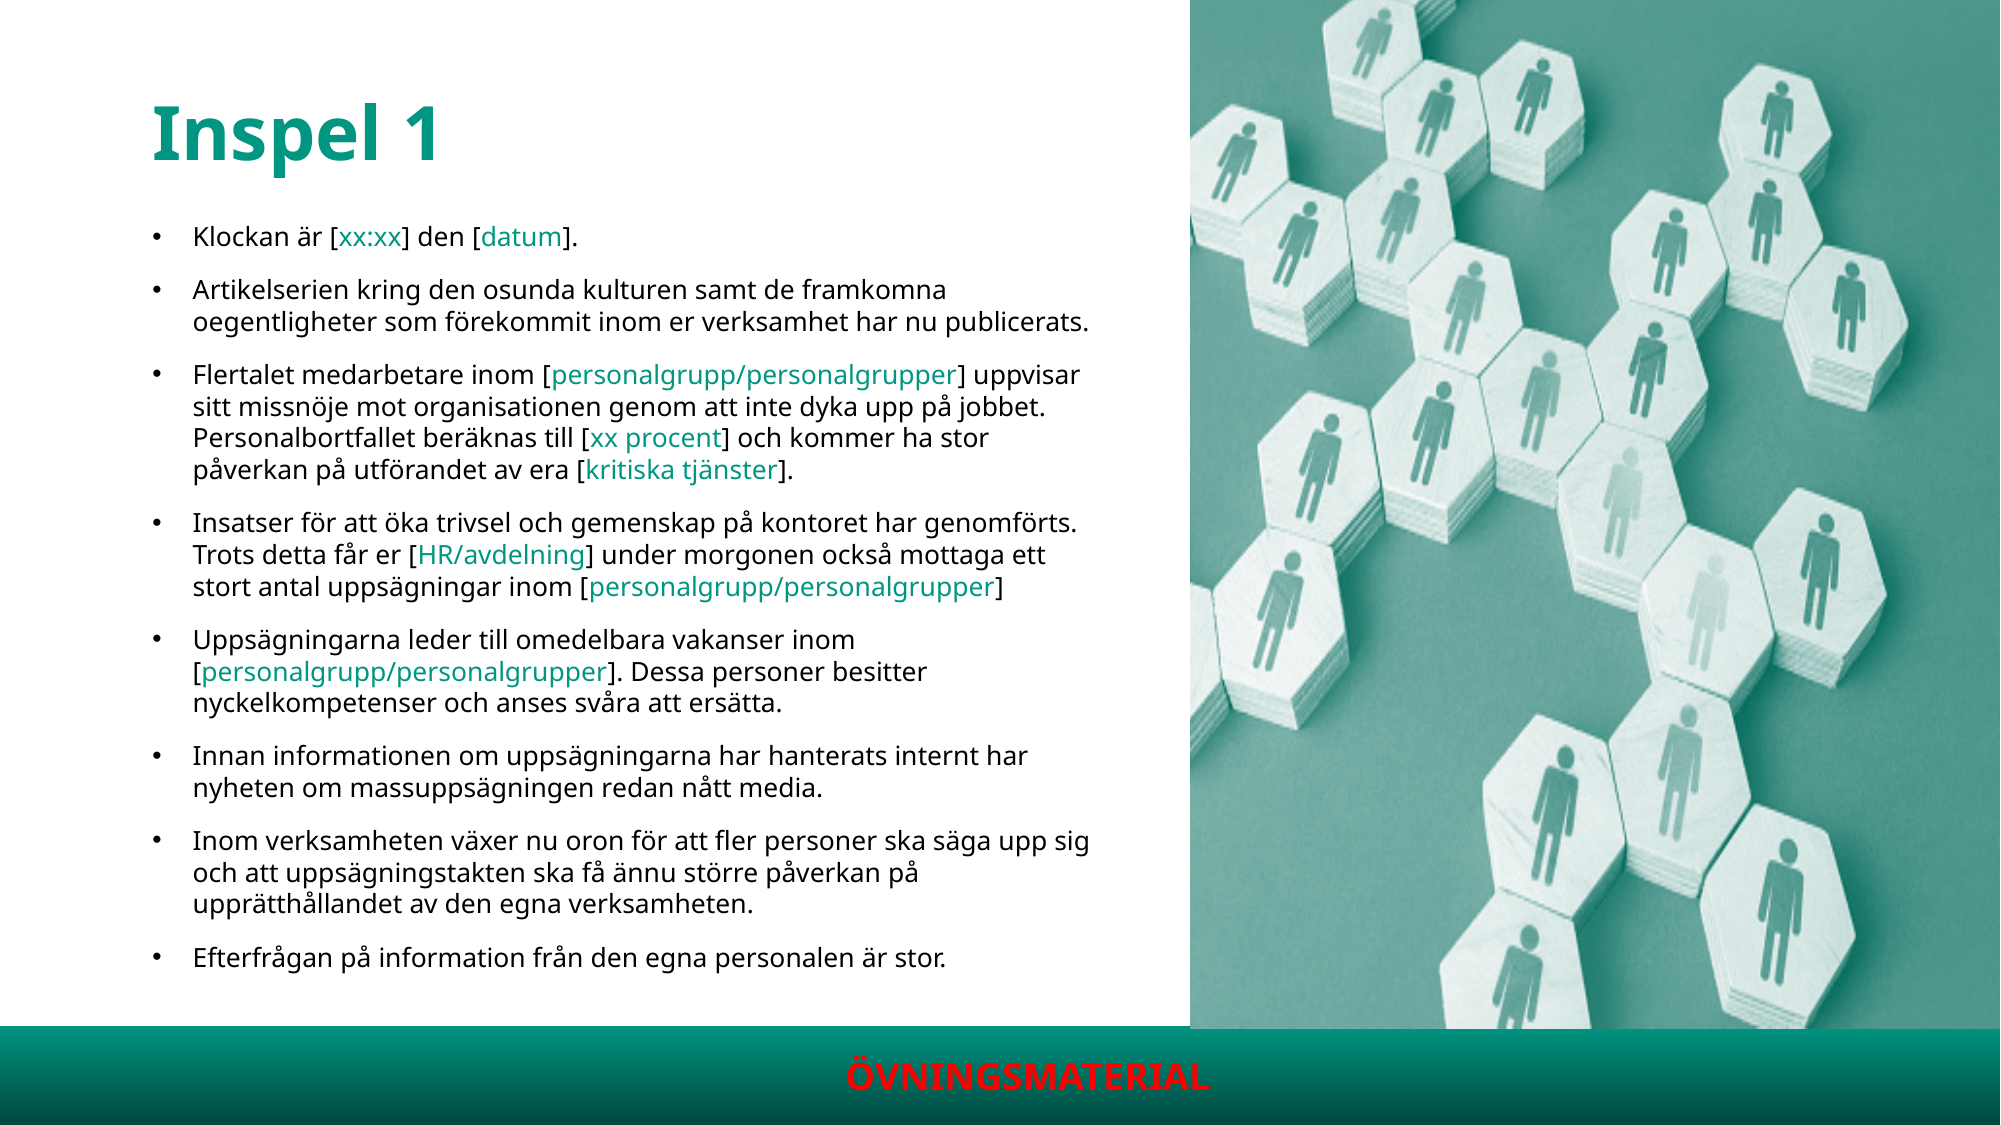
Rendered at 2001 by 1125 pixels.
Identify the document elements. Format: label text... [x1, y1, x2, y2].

text_box ÖVNINGSMATERIAL [830, 1045, 1282, 1106]
list Klockan är [xx:xx] den [datum]. Artikelserien kring den osunda kulturen samt de framkomna oegentligheter som förekommit inom er verksamhet har nu publicerats. Flertalet medarbetare inom [personalgrupp/personalgrupper] uppvisar sitt missnöje mot organisationen genom att inte dyka upp på jobbet. Personalbortfallet beräknas till [xx procent] och kommer ha stor påverkan på utförandet av era [kritiska tjänster]. Insatser för att öka trivsel och gemenskap på kontoret har genomförts. Trots detta får er [HR/avdelning] under morgonen också mottaga ett stort antal uppsägningar inom [personalgrupp/personalgrupper] Uppsägningarna leder till omedelbara vakanser inom [personalgrupp/personalgrupper]. Dessa personer besitter nyckelkompetenser och anses svåra att ersätta. Innan informationen om uppsägningarna har hanterats internt har nyheten om massuppsägningen redan nått media. Inom verksamheten växer nu oron för att fler personer ska säga upp sig och att uppsägningstakten ska få ännu större påverkan på upprätthållandet av den egna verksamheten. Efterfrågan på information från den egna personalen är stor. [137, 212, 1107, 1001]
picture [1190, 0, 2000, 1029]
title Inspel 1 [137, 21, 1190, 240]
